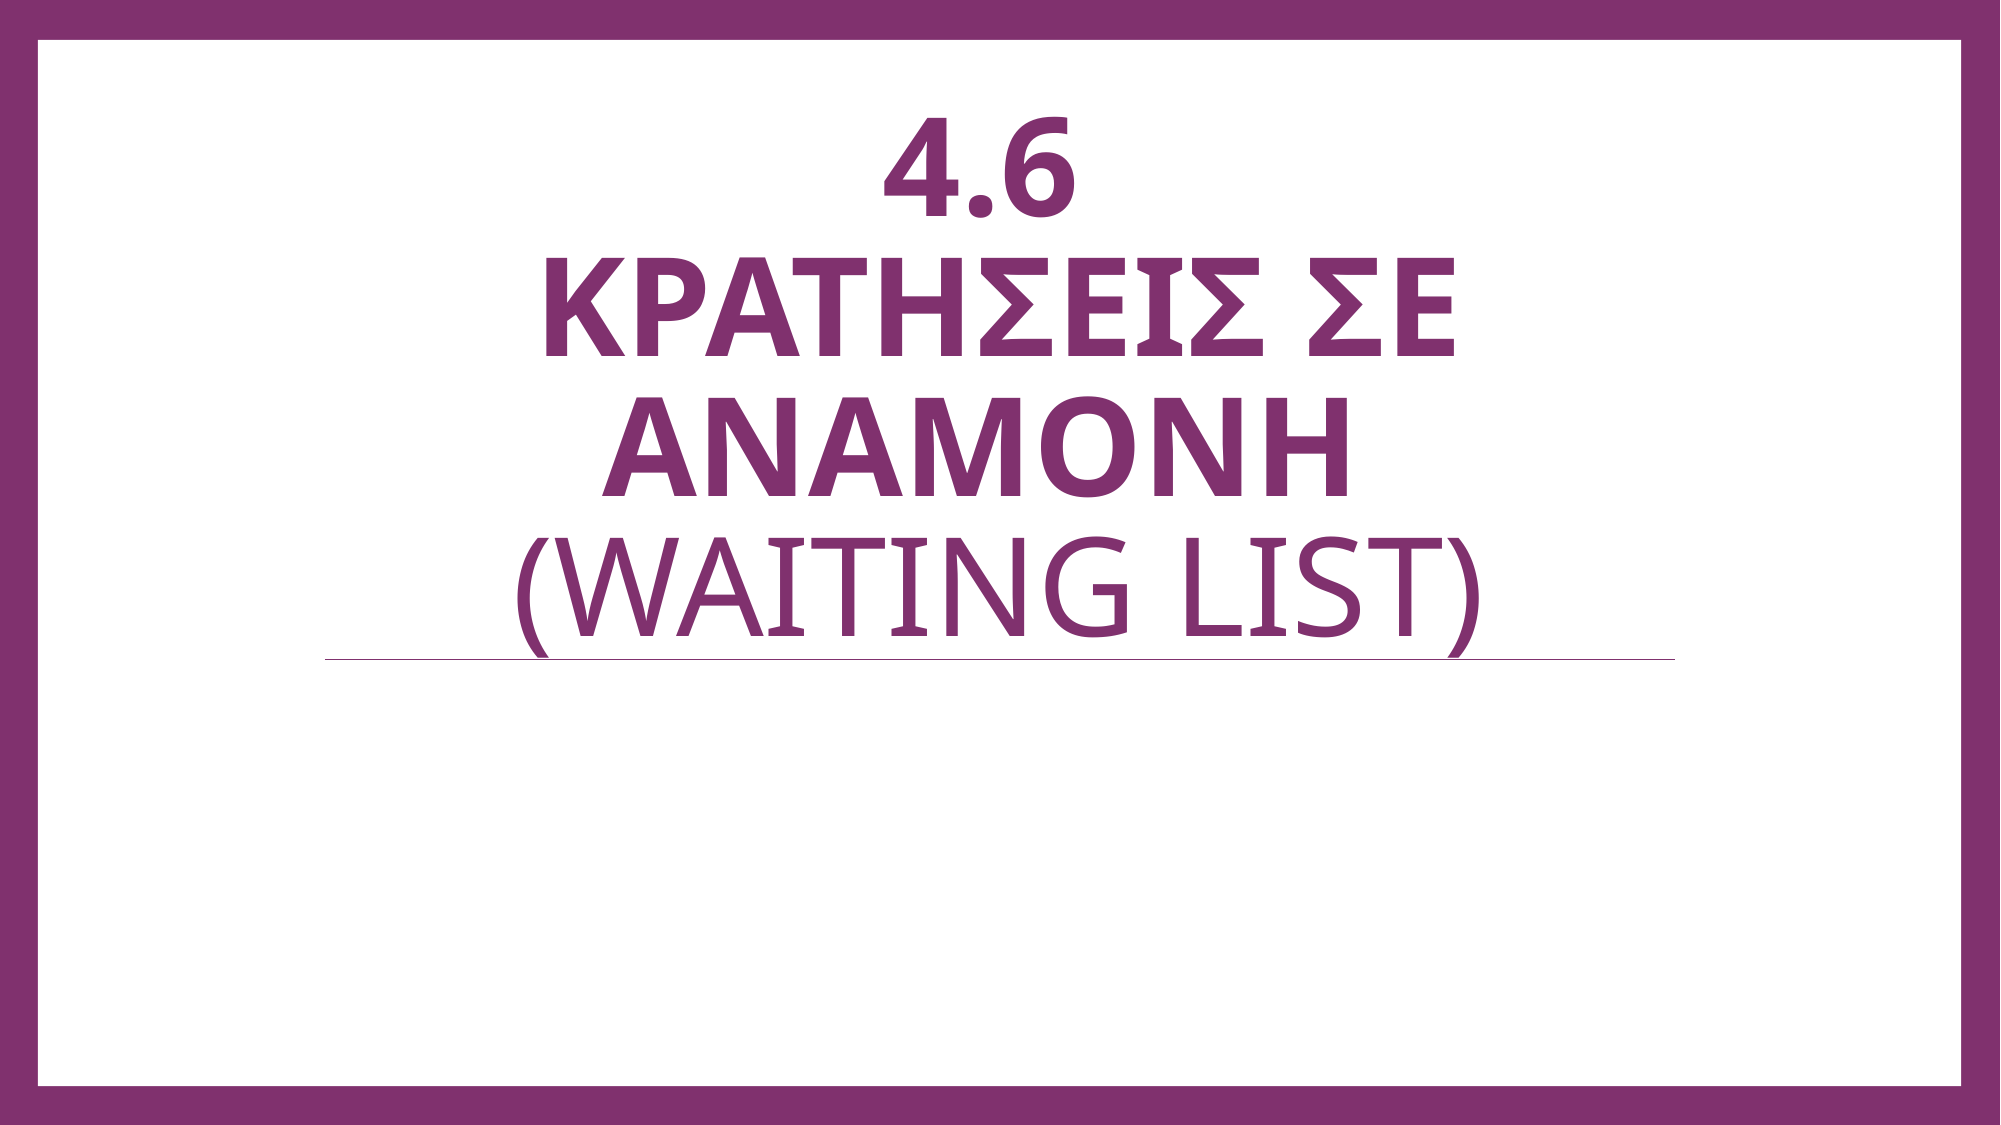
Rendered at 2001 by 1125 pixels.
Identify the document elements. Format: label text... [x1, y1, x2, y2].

title 4.6 κρατησεισ σε αναμονη (WAITING LIST) [181, 192, 1817, 673]
